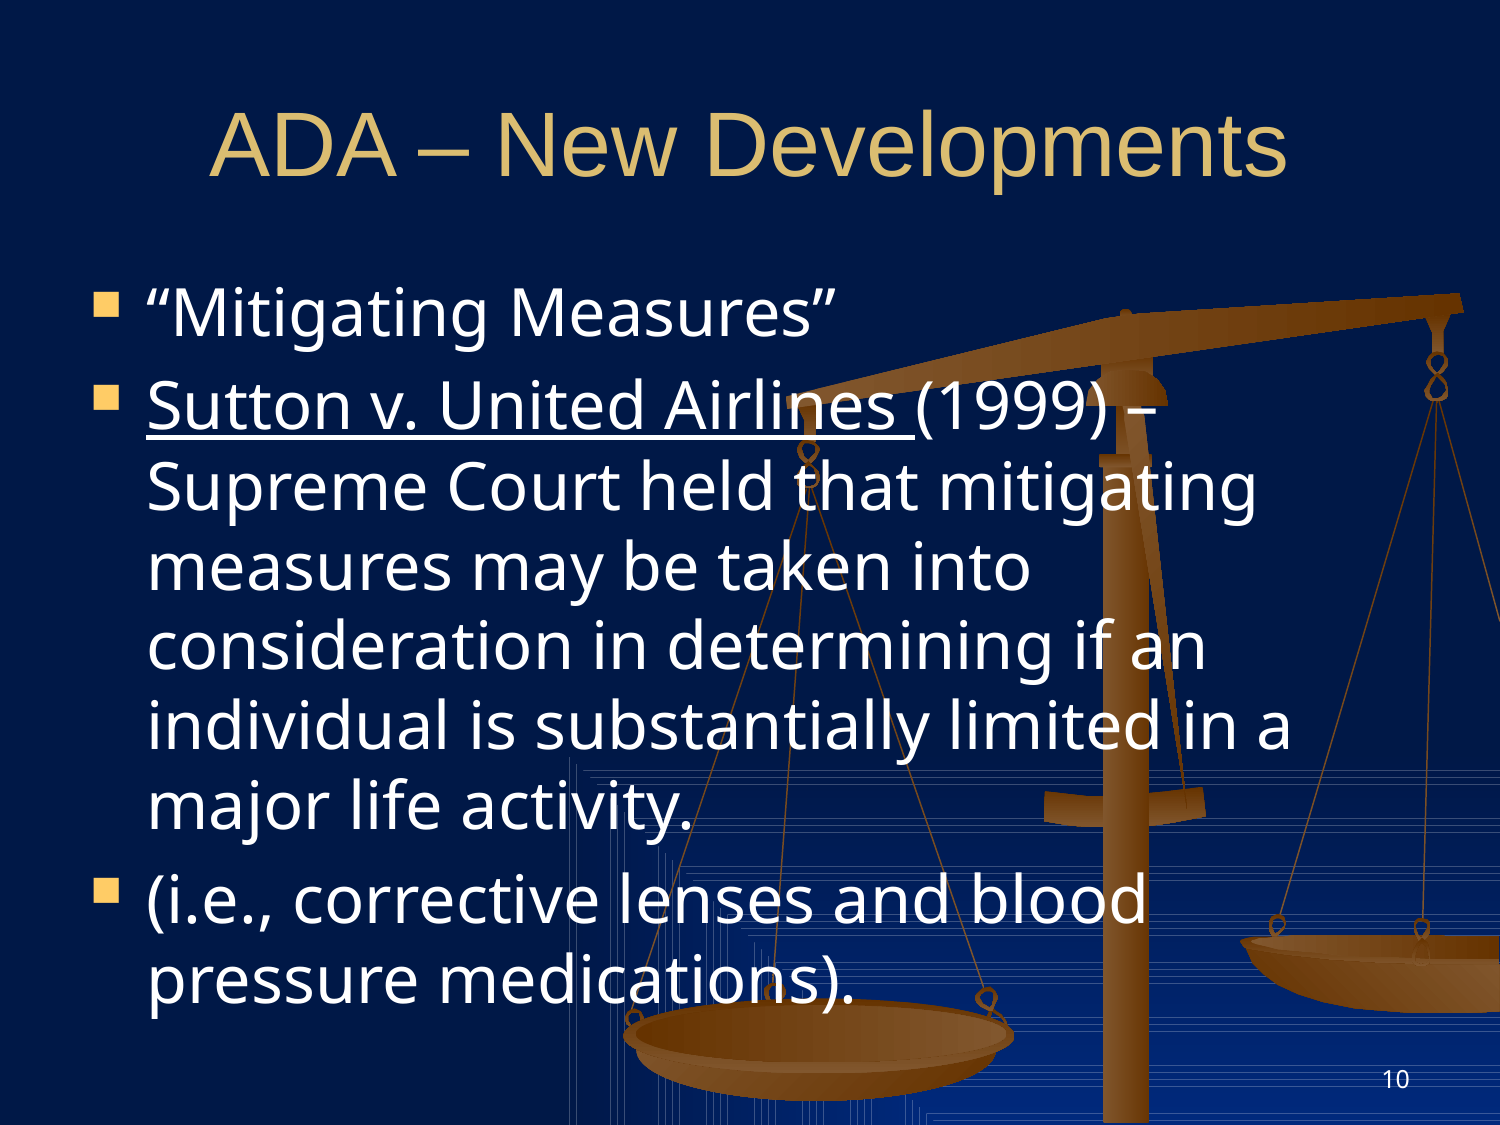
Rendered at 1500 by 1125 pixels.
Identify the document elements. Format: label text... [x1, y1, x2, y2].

slide_number 10 [1074, 1029, 1426, 1106]
list “Mitigating Measures” Sutton v. United Airlines (1999) – Supreme Court held that mitigating measures may be taken into consideration in determining if an individual is substantially limited in a major life activity. (i.e., corrective lenses and blood pressure medications). [74, 262, 1426, 1006]
title ADA – New Developments [74, 45, 1426, 234]
